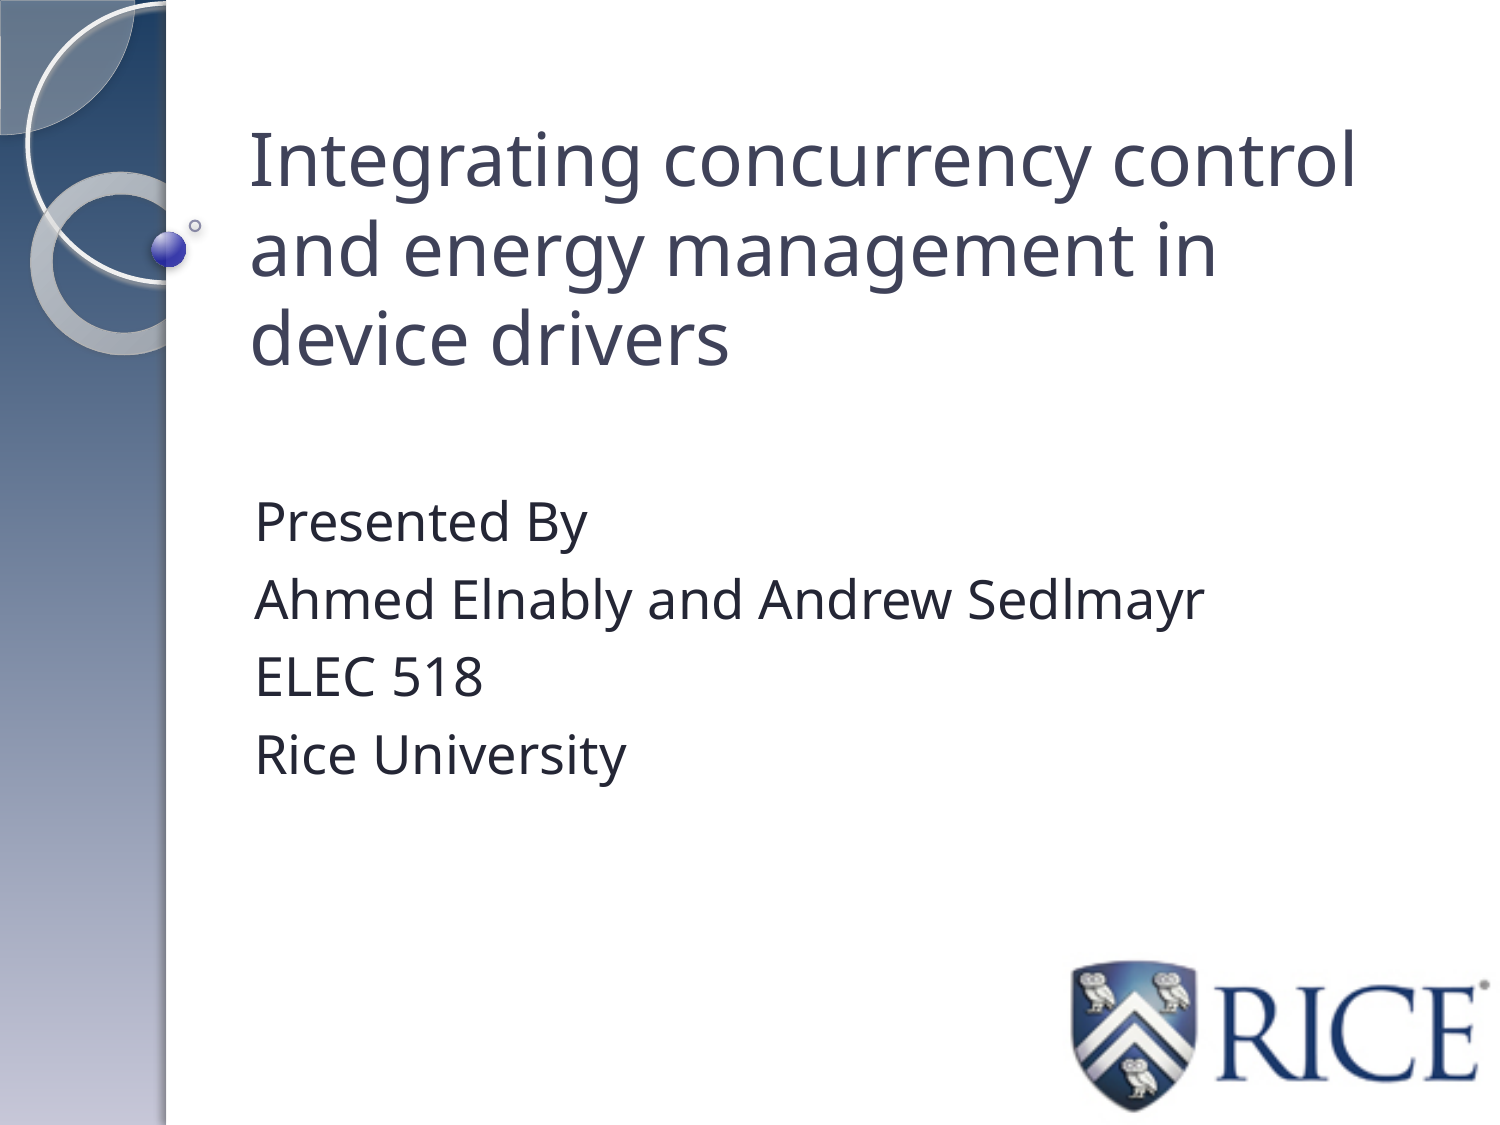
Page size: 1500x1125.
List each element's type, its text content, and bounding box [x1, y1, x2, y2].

subtitle Presented By Ahmed Elnably and Andrew Sedlmayr ELEC 518 Rice University [234, 487, 1450, 838]
title Integrating concurrency control and energy management in device drivers [234, 99, 1450, 388]
picture [1062, 952, 1500, 1125]
